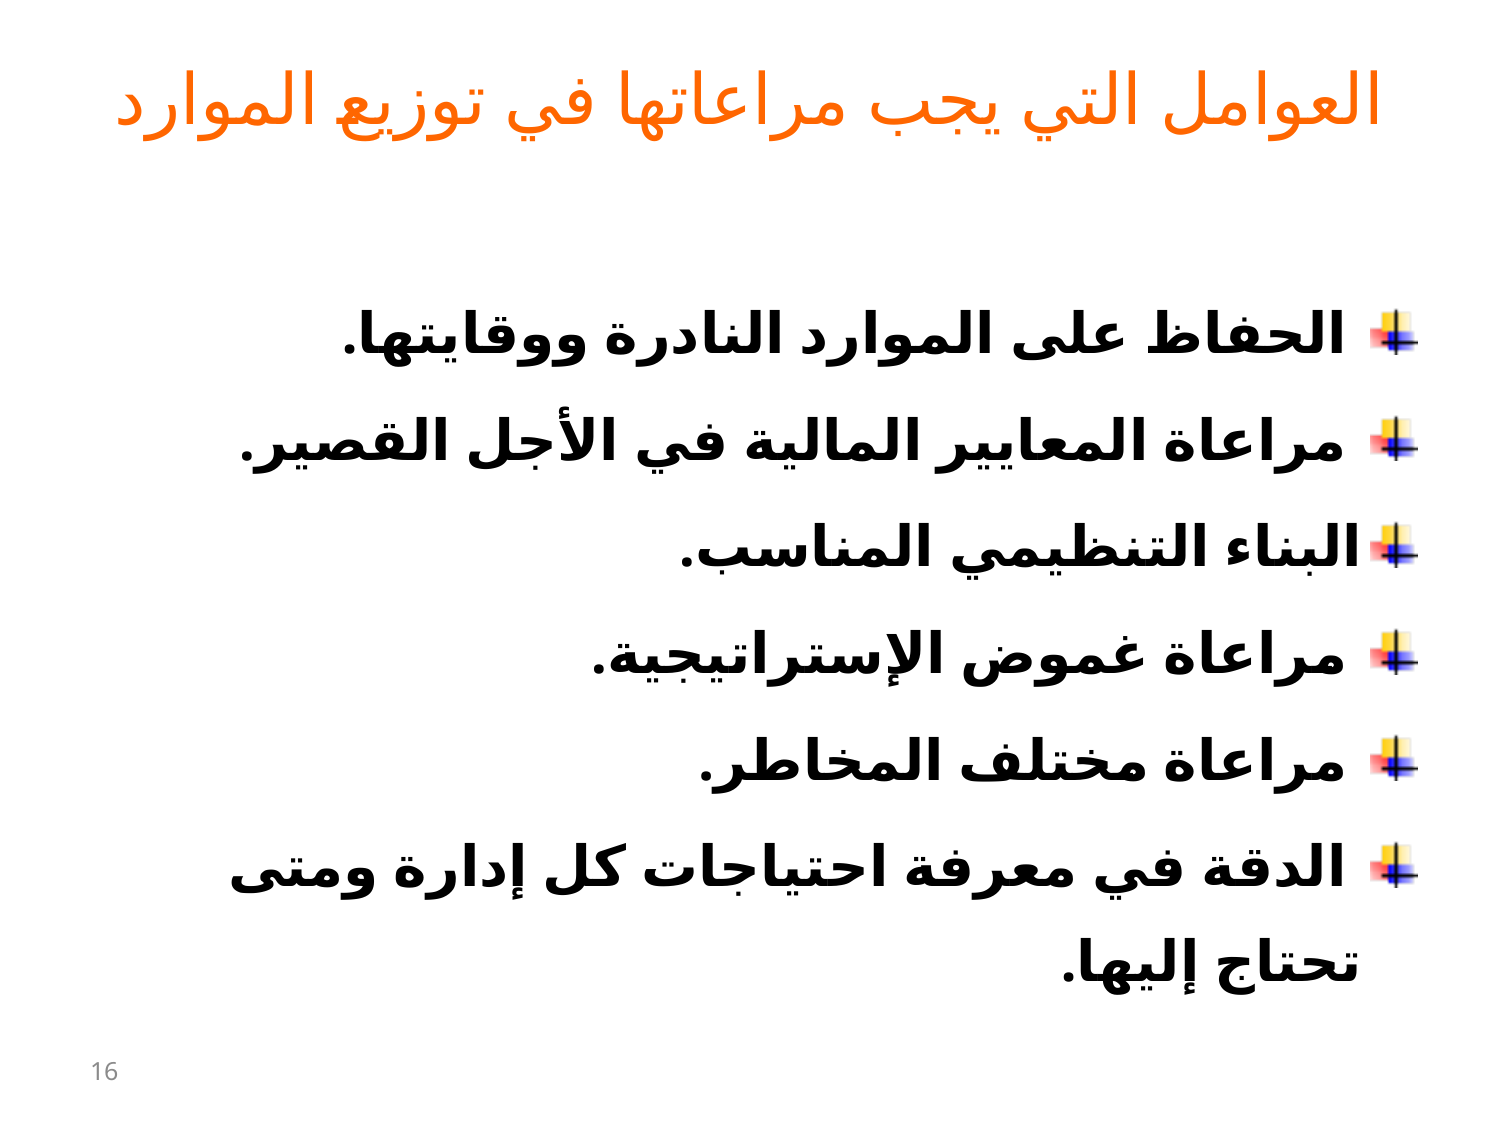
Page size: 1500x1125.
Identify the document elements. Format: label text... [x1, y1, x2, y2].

title العوامل التي يجب مراعاتها في توزيع الموارد [75, 45, 1425, 233]
picture [1370, 520, 1418, 568]
picture [1370, 307, 1418, 355]
picture [1370, 733, 1418, 781]
slide_number 16 [75, 1042, 425, 1103]
picture [1370, 627, 1418, 675]
picture [1370, 414, 1418, 461]
picture [1370, 840, 1418, 888]
list الحفاظ على الموارد النادرة ووقايتها. مراعاة المعايير المالية في الأجل القصير. البناء التنظيمي المناسب. مراعاة غموض الإستراتيجية. مراعاة مختلف المخاطر. الدقة في معرفة احتياجات كل إدارة ومتى تحتاج إليها. [75, 262, 1425, 1005]
